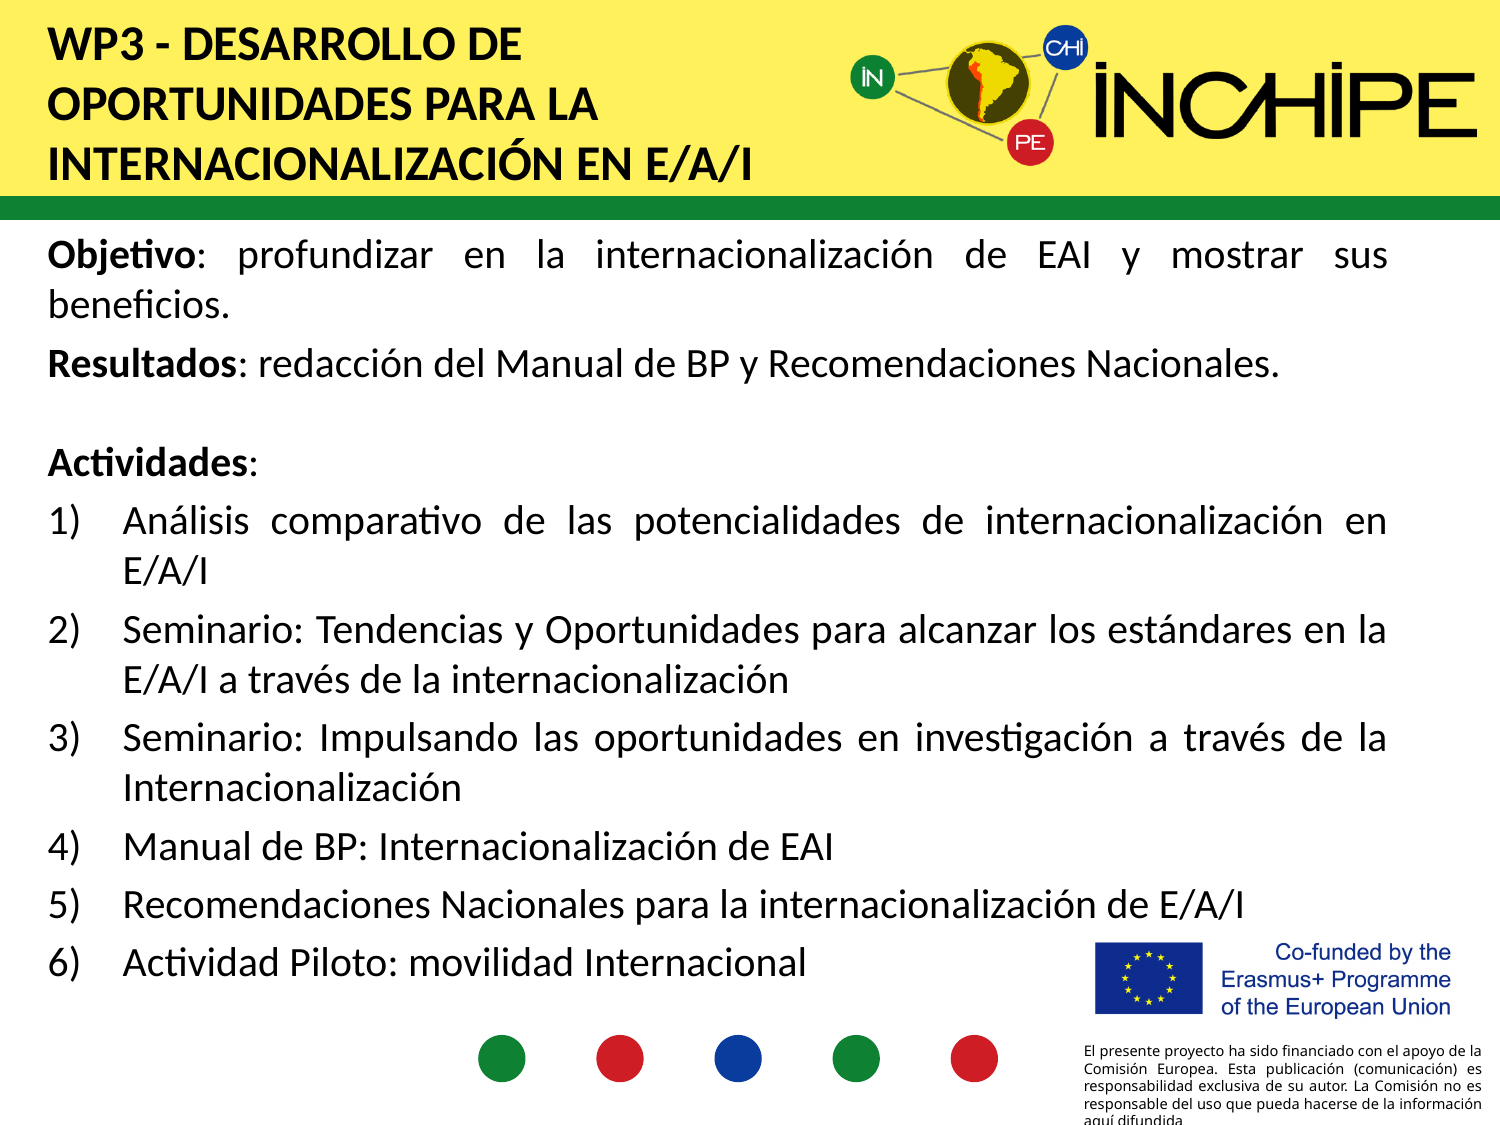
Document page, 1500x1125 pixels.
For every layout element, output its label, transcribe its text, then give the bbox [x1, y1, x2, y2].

picture [1073, 940, 1469, 1035]
title WP3 - Desarrollo de oportunidades para la internacionalización en E/A/I [32, 3, 904, 220]
list Objetivo: profundizar en la internacionalización de EAI y mostrar sus beneficios. Resultados: redacción del Manual de BP y Recomendaciones Nacionales. Actividades: Análisis comparativo de las potencialidades de internacionalización en E/A/I Seminario: Tendencias y Oportunidades para alcanzar los estándares en la E/A/I a través de la internacionalización Seminario: Impulsando las oportunidades en investigación a través de la Internacionalización Manual de BP: Internacionalización de EAI Recomendaciones Nacionales para la internacionalización de E/A/I Actividad Piloto: movilidad Internacional [32, 219, 1404, 902]
picture [904, 19, 1483, 171]
